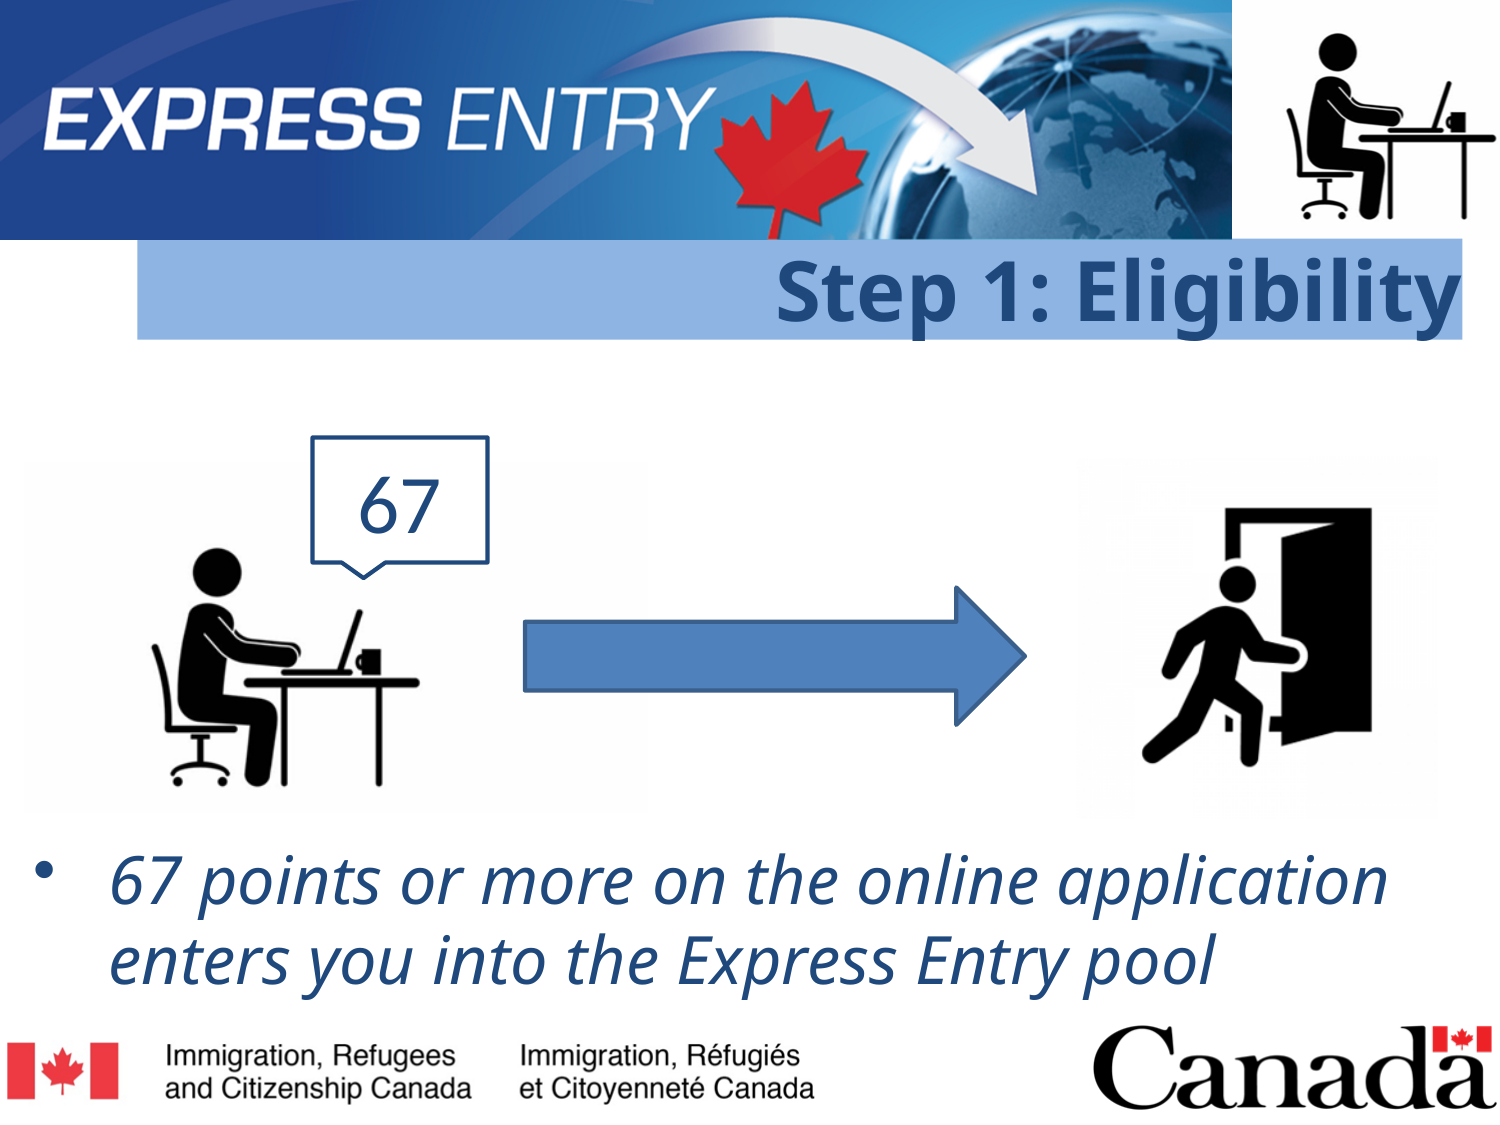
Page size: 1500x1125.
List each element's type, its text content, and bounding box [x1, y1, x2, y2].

picture [7, 1040, 815, 1112]
picture [1092, 1018, 1500, 1112]
picture [1075, 456, 1438, 819]
picture [0, 0, 1500, 241]
text_box [651, 585, 1028, 727]
list 67 points or more on the online application enters you into the Express Entry pool [33, 837, 1500, 999]
picture [24, 462, 648, 813]
text_box 67 [310, 435, 490, 460]
title Step 1: Eligibility [137, 249, 1463, 340]
